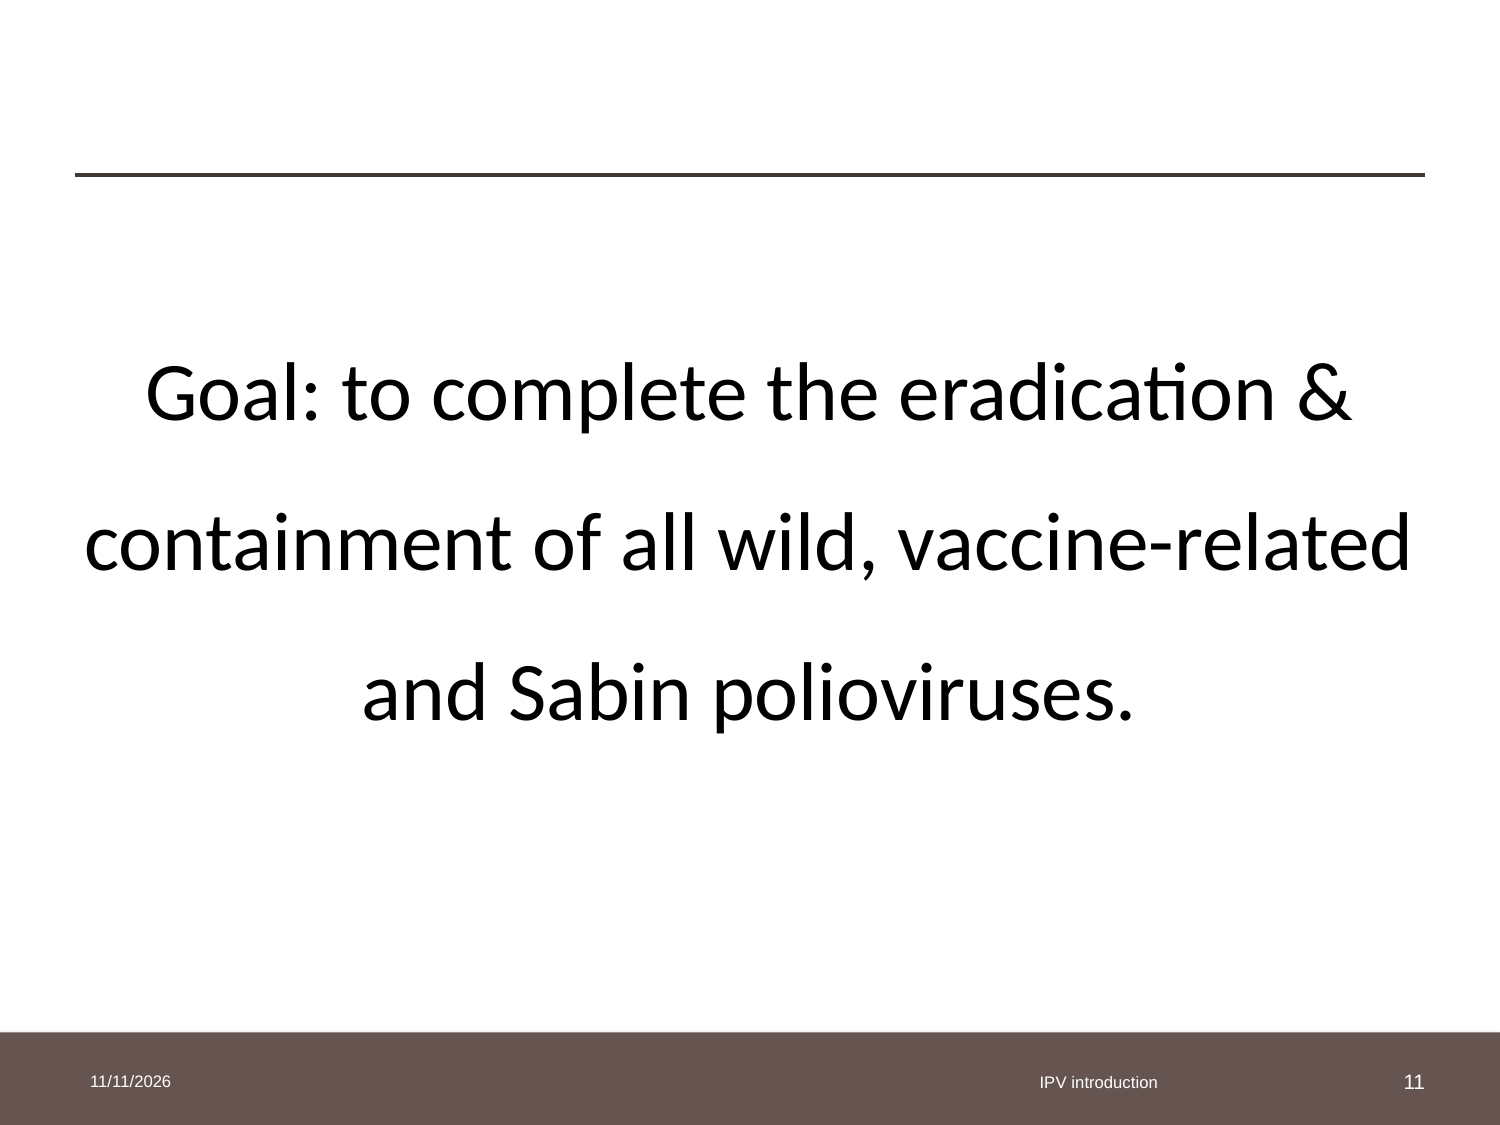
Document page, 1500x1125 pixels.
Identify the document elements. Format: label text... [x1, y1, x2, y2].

footer IPV introduction [1024, 1051, 1376, 1112]
slide_number 11 [1376, 1051, 1440, 1112]
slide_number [75, 1051, 425, 1112]
list Goal: to complete the eradication & containment of all wild, vaccine-related and Sabin polioviruses. [75, 224, 1425, 963]
